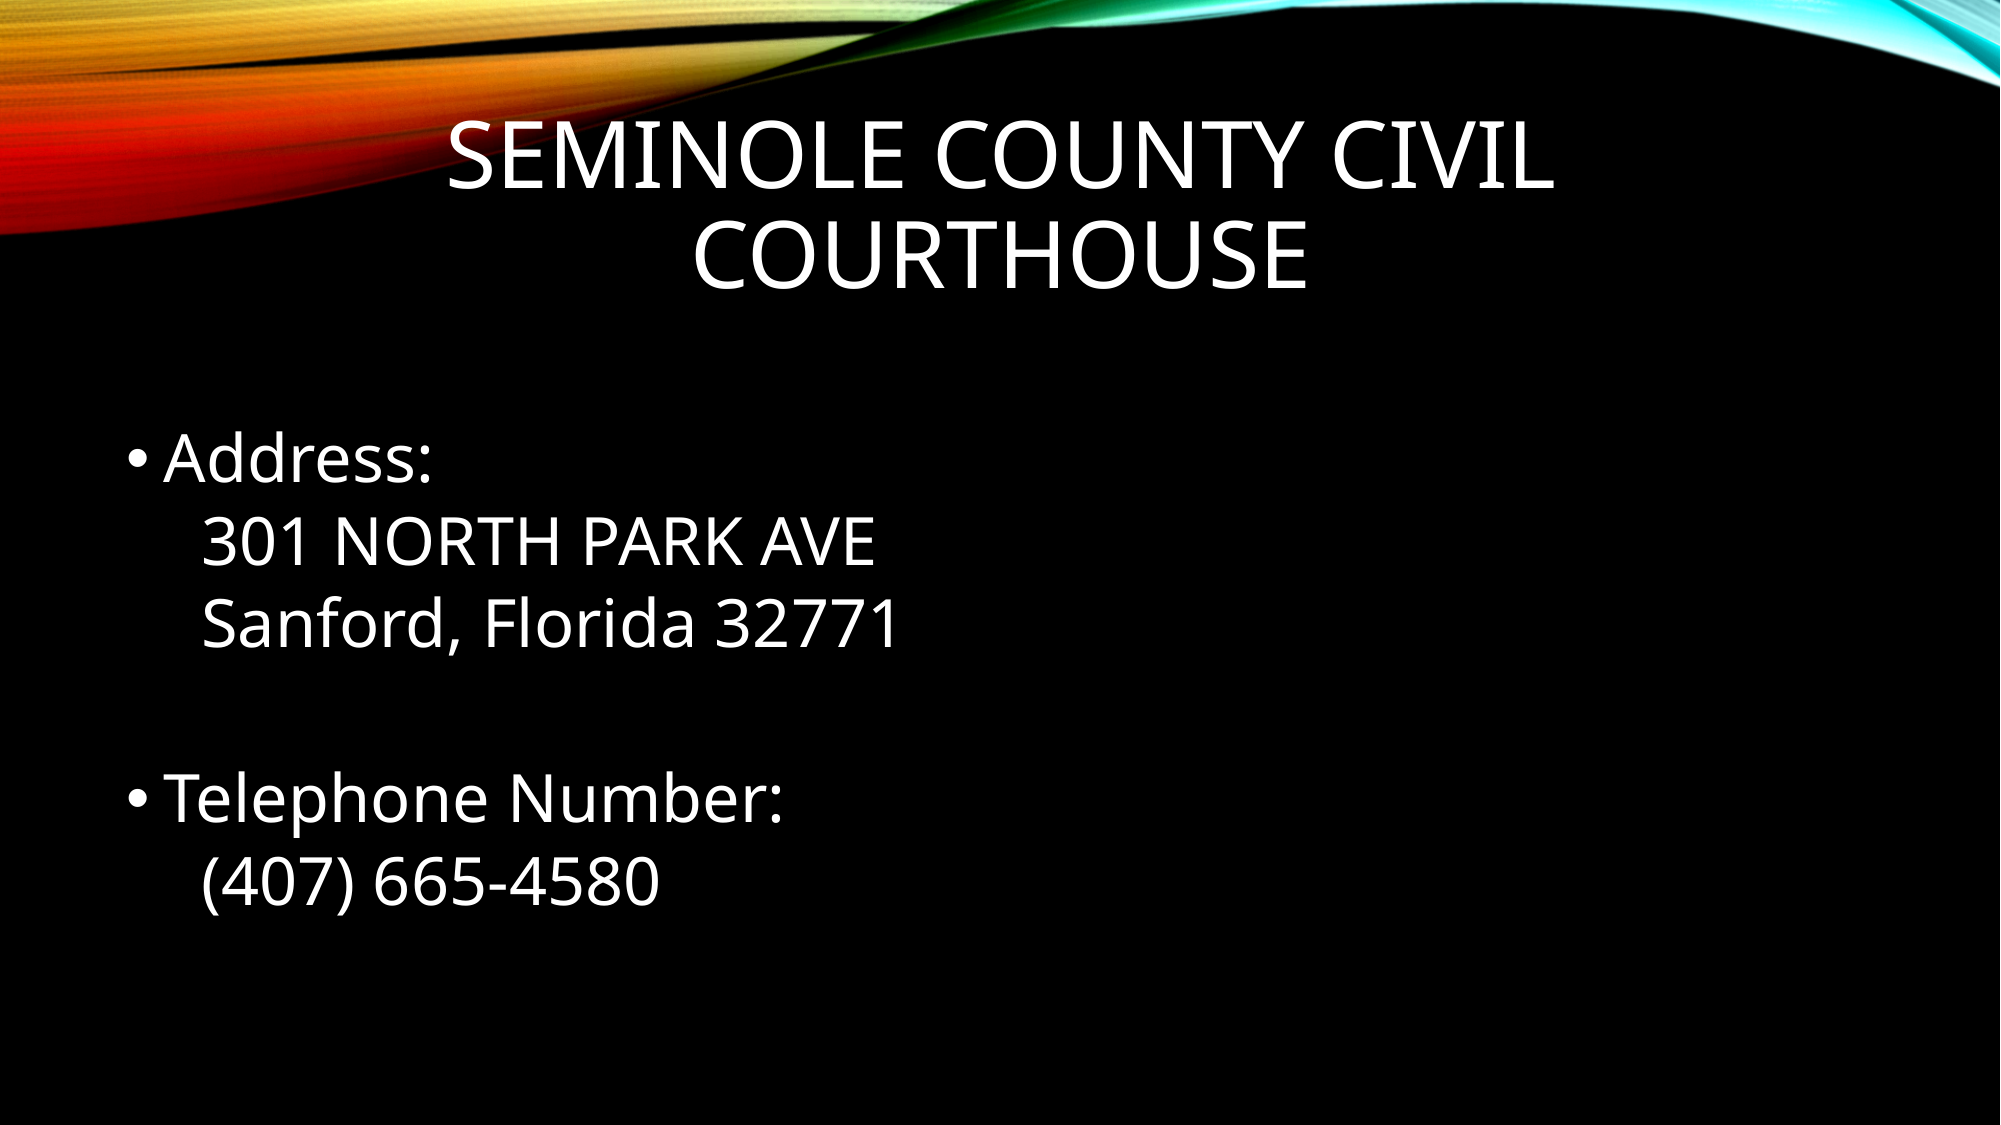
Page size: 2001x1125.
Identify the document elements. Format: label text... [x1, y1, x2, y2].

picture [0, 0, 2000, 237]
title Seminole County Civil Courthouse [111, 99, 1892, 317]
list Address: 301 NORTH PARK AVE Sanford, Florida 32771 Telephone Number: (407) 665-4580 [111, 417, 1892, 992]
